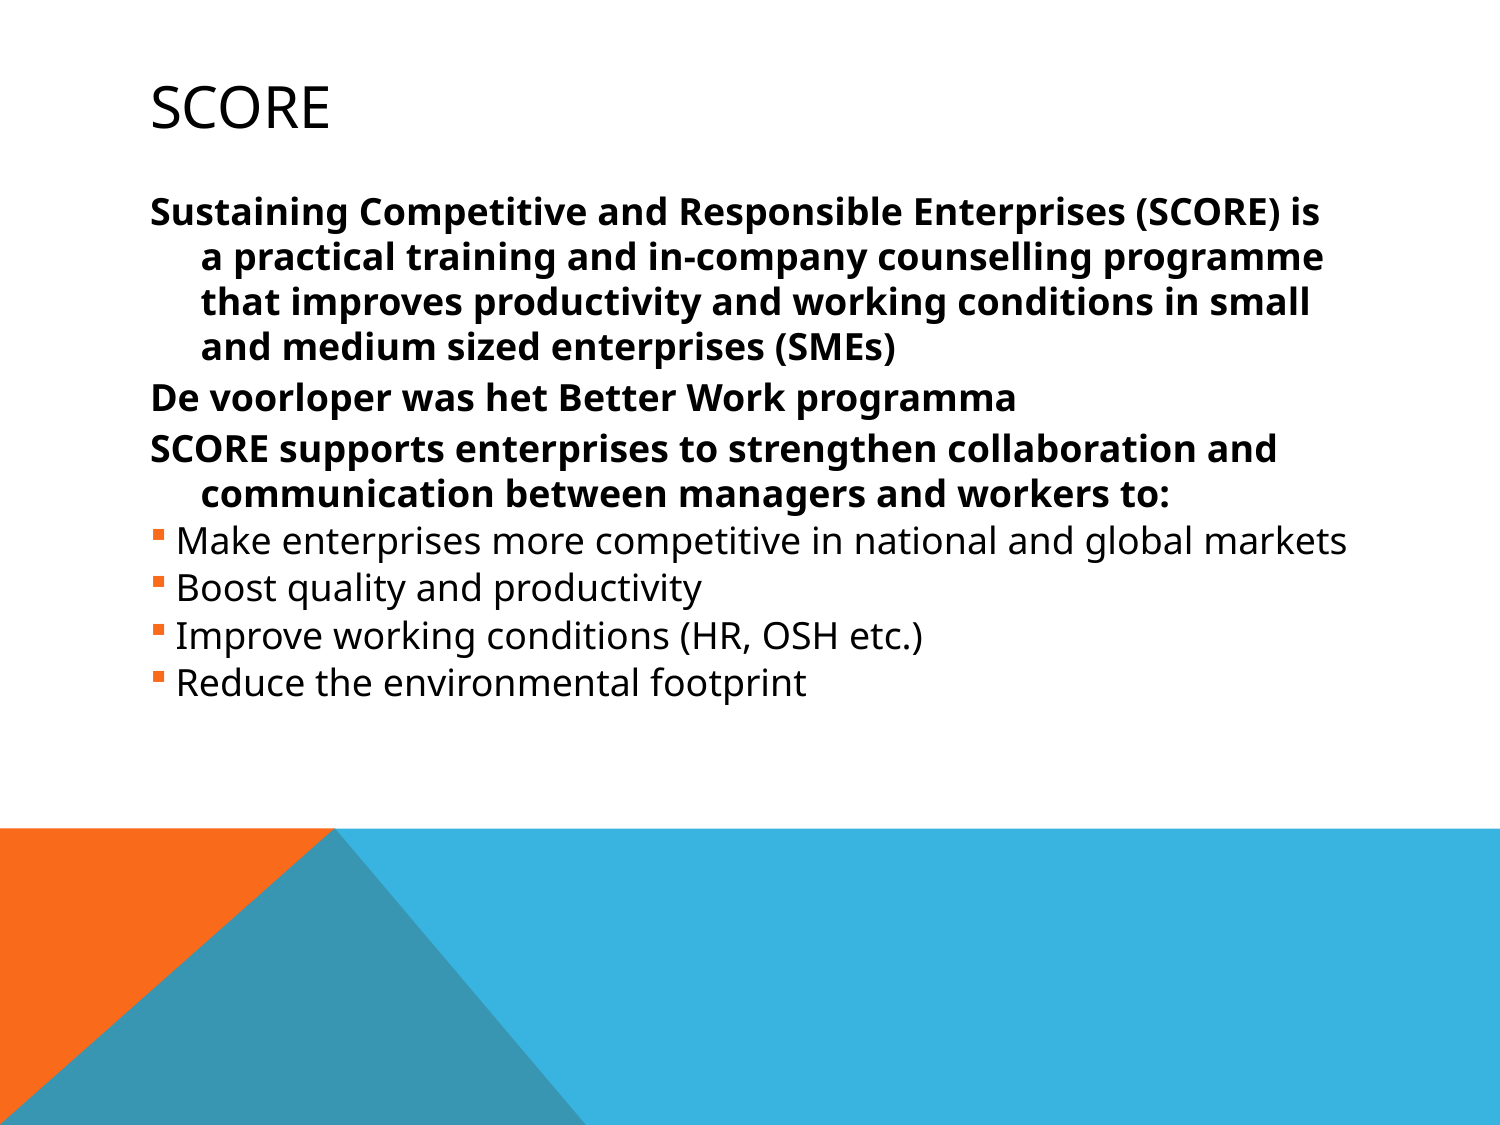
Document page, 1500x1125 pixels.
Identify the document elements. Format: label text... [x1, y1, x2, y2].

title SCORE [135, 60, 1369, 150]
list Sustaining Competitive and Responsible Enterprises (SCORE) is a practical training and in-company counselling programme that improves productivity and working conditions in small and medium sized enterprises (SMEs) De voorloper was het Better Work programma SCORE supports enterprises to strengthen collaboration and communication between managers and workers to: Make enterprises more competitive in national and global markets Boost quality and productivity Improve working conditions (HR, OSH etc.) Reduce the environmental footprint [135, 180, 1369, 768]
